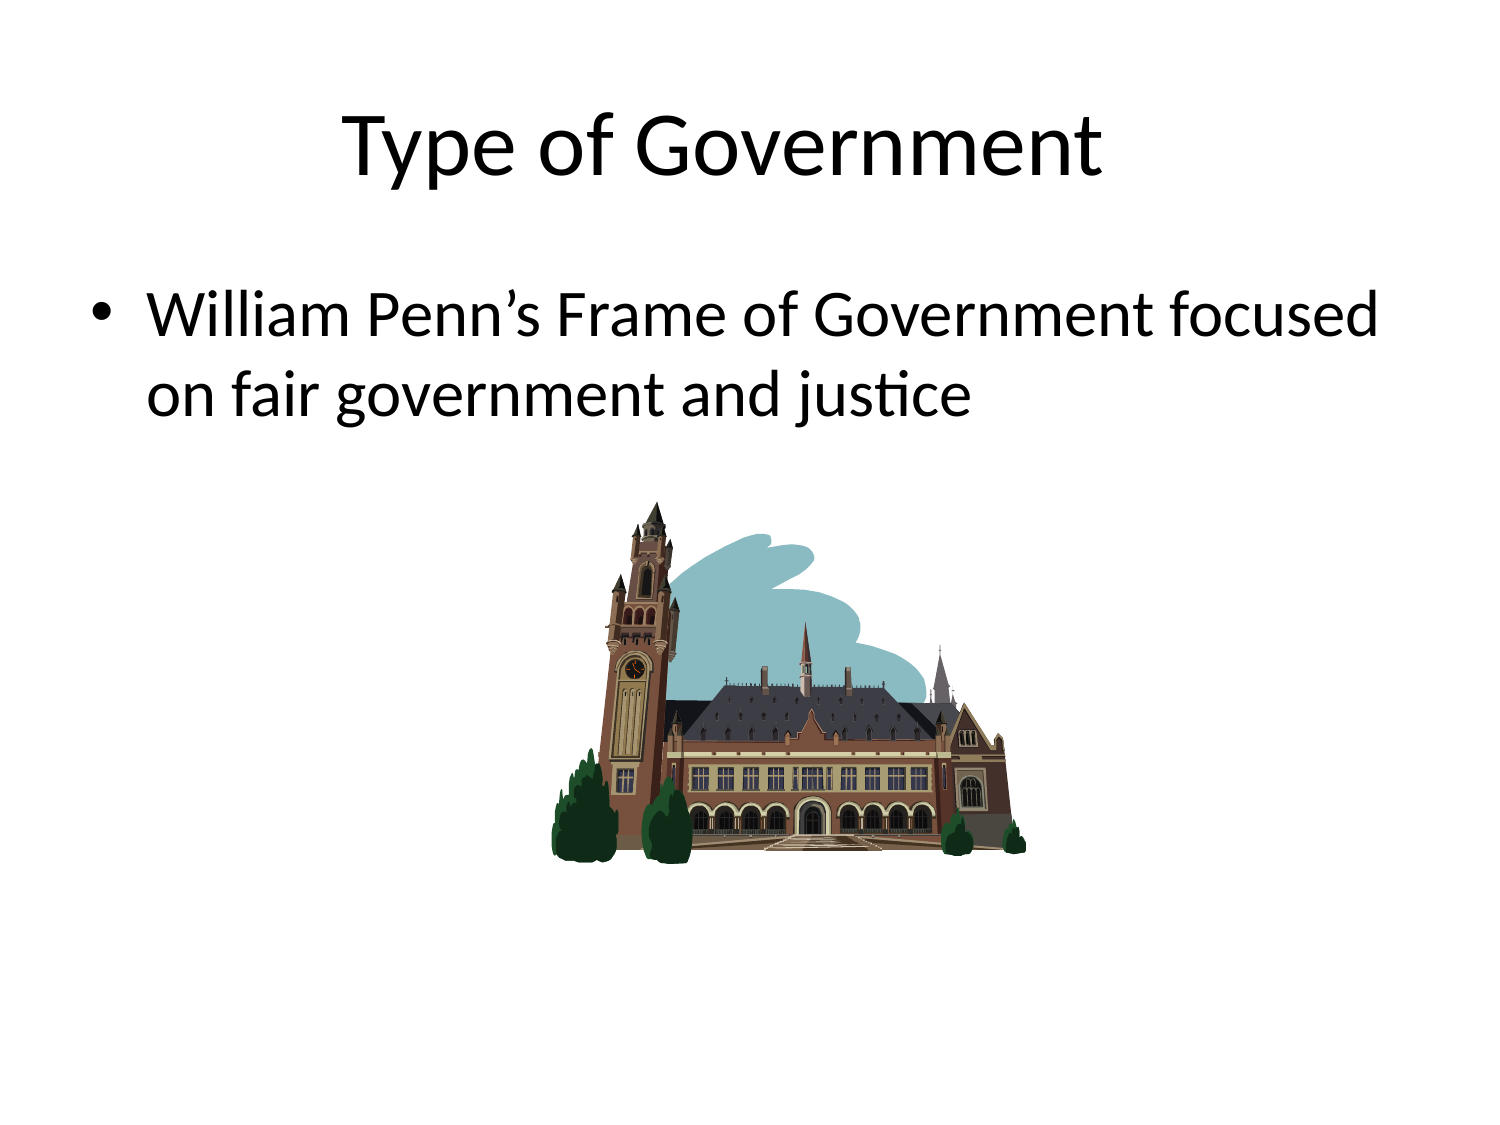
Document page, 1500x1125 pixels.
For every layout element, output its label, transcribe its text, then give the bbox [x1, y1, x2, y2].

title Type of Government [75, 45, 1425, 233]
list William Penn’s Frame of Government focused on fair government and justice [75, 262, 1425, 1005]
picture [549, 499, 1028, 866]
